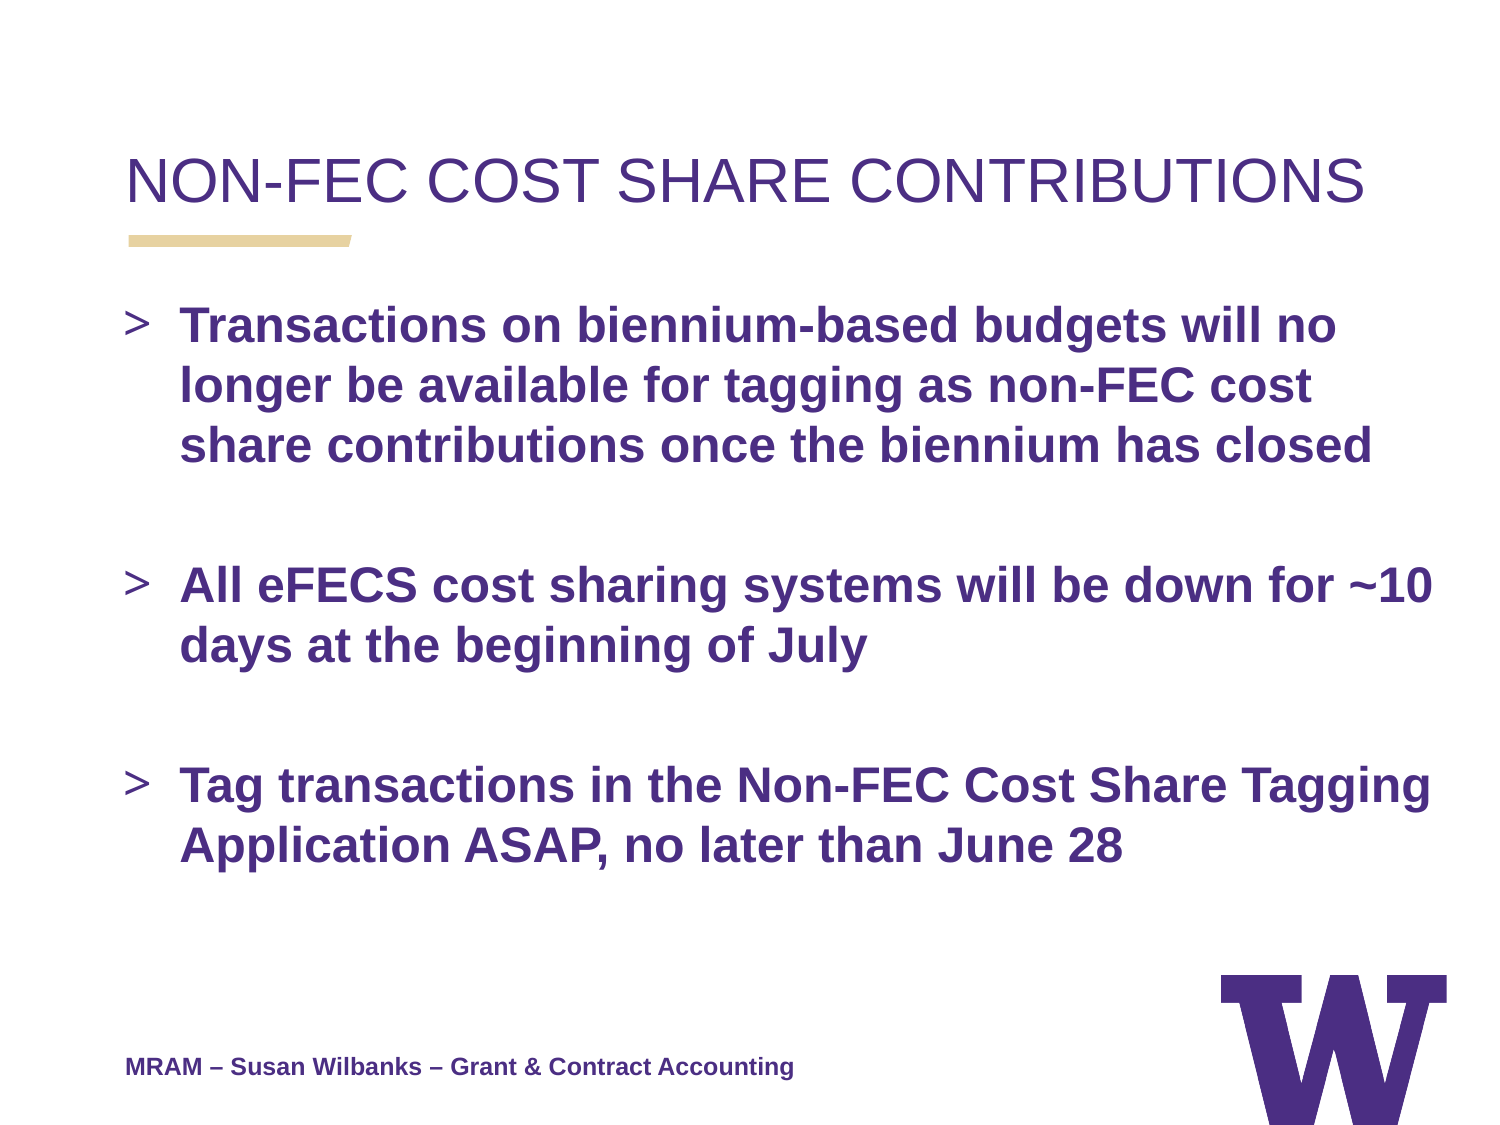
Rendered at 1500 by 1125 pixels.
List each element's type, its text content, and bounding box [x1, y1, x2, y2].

list Transactions on biennium-based budgets will no longer be available for tagging as non-FEC cost share contributions once the biennium has closed All eFECS cost sharing systems will be down for ~10 days at the beginning of July Tag transactions in the Non-FEC Cost Share Tagging Application ASAP, no later than June 28 [108, 284, 1453, 944]
text_box MRAM – Susan Wilbanks – Grant & Contract Accounting [110, 1033, 1297, 1088]
picture [1221, 975, 1447, 1125]
picture [128, 235, 352, 247]
list NON-FEC COST SHARE CONTRIBUTIONS [110, 60, 1453, 224]
